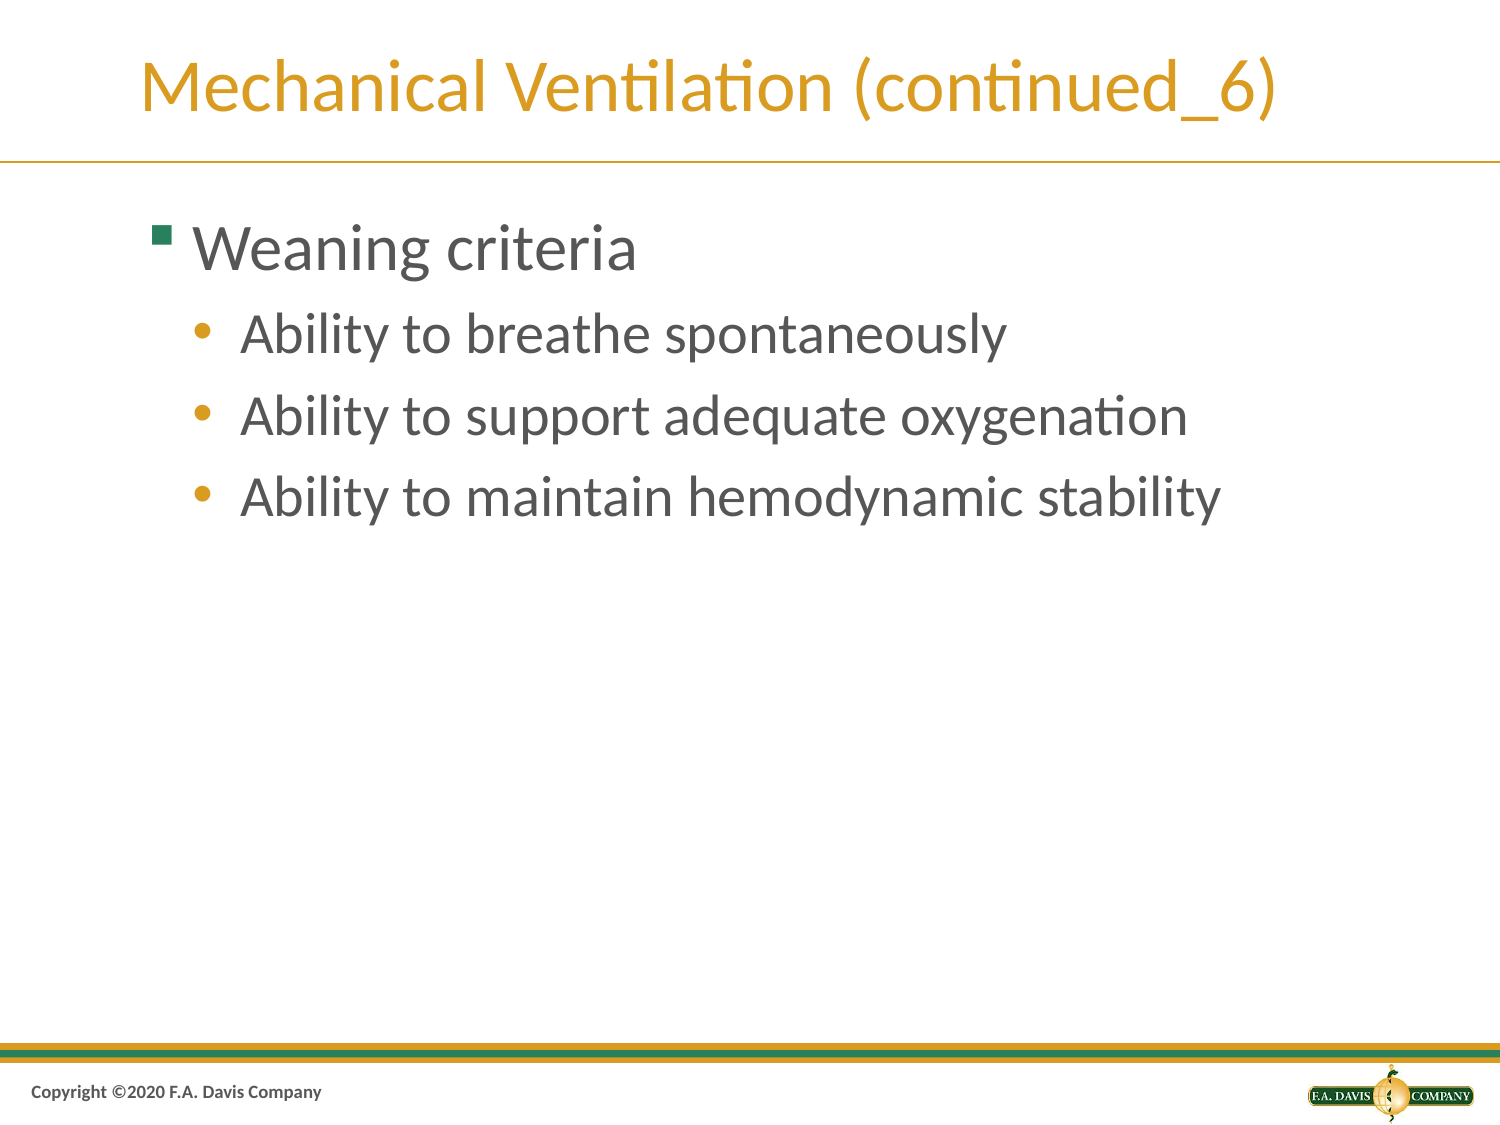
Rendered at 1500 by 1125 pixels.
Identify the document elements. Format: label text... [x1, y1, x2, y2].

list Weaning criteria Ability to breathe spontaneously Ability to support adequate oxygenation Ability to maintain hemodynamic stability [75, 196, 1425, 864]
picture [0, 1043, 1500, 1050]
title Mechanical Ventilation (continued_6) [124, 38, 1475, 136]
picture [1308, 1064, 1474, 1124]
picture [0, 1058, 1500, 1063]
